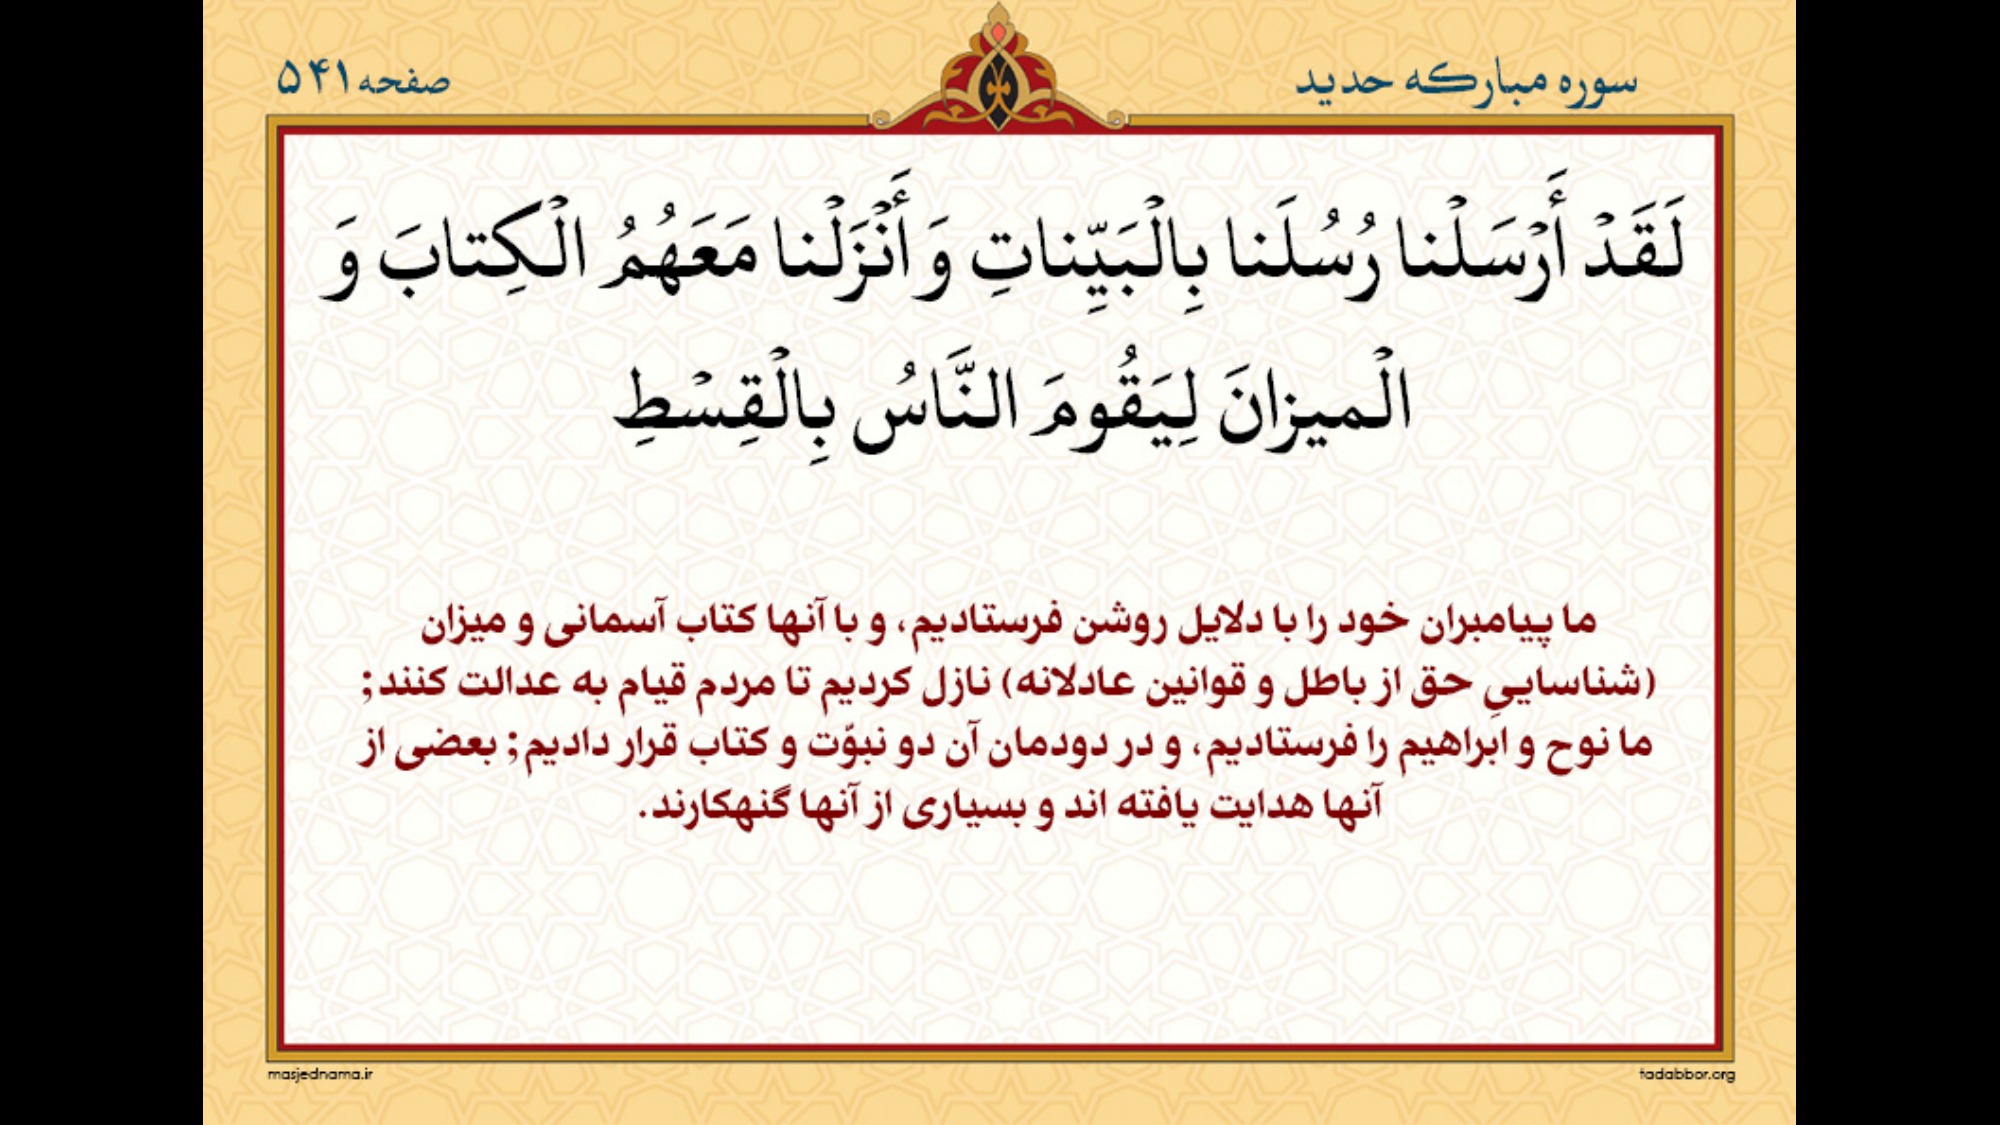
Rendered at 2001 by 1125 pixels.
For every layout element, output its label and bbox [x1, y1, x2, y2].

picture [203, 0, 1796, 1125]
